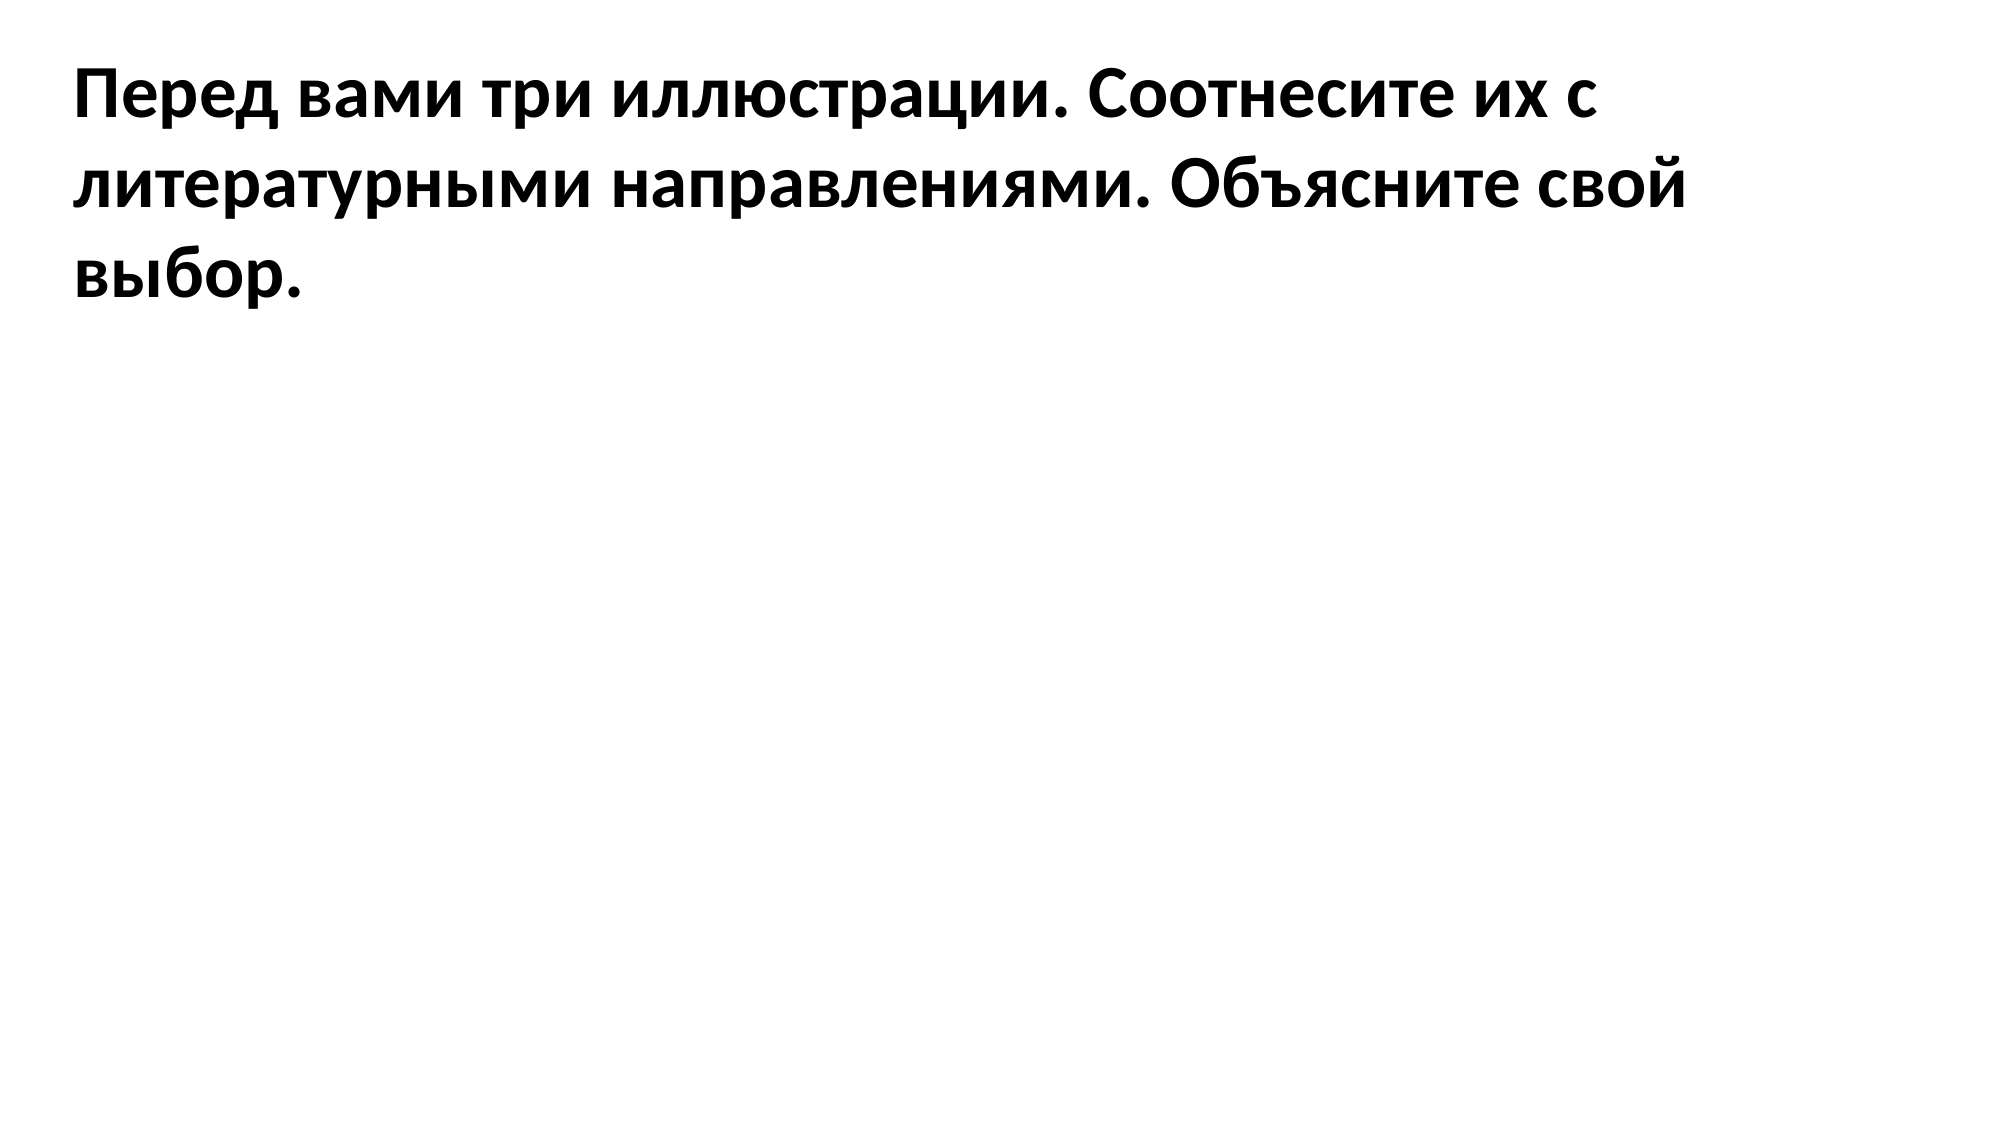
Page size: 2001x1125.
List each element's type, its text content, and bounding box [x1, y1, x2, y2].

text_box Перед вами три иллюстрации. Соотнесите их с литературными направлениями. Объясните свой выбор. [59, 34, 1941, 430]
